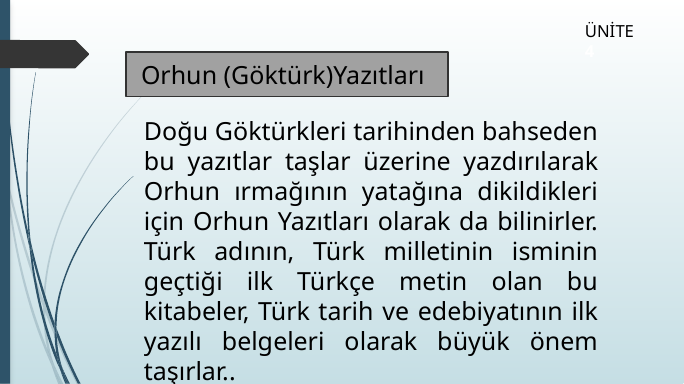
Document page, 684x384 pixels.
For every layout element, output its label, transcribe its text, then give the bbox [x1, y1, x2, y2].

text_box Doğu Göktürkleri tarihinden bahseden bu yazıtlar taşlar üzerine yazdırılarak Orhun ırmağının yatağına dikildikleri için Orhun Yazıtları olarak da bilinirler. Türk adının, Türk milletinin isminin geçtiği ilk Türkçe metin olan bu kitabeler, Türk tarih ve edebiyatının ilk yazılı belgeleri olarak büyük önem taşırlar.. [129, 108, 614, 384]
text_box Orhun (Göktürk)Yazıtları [125, 51, 449, 97]
text_box ÜNİTE 4 [578, 17, 661, 65]
